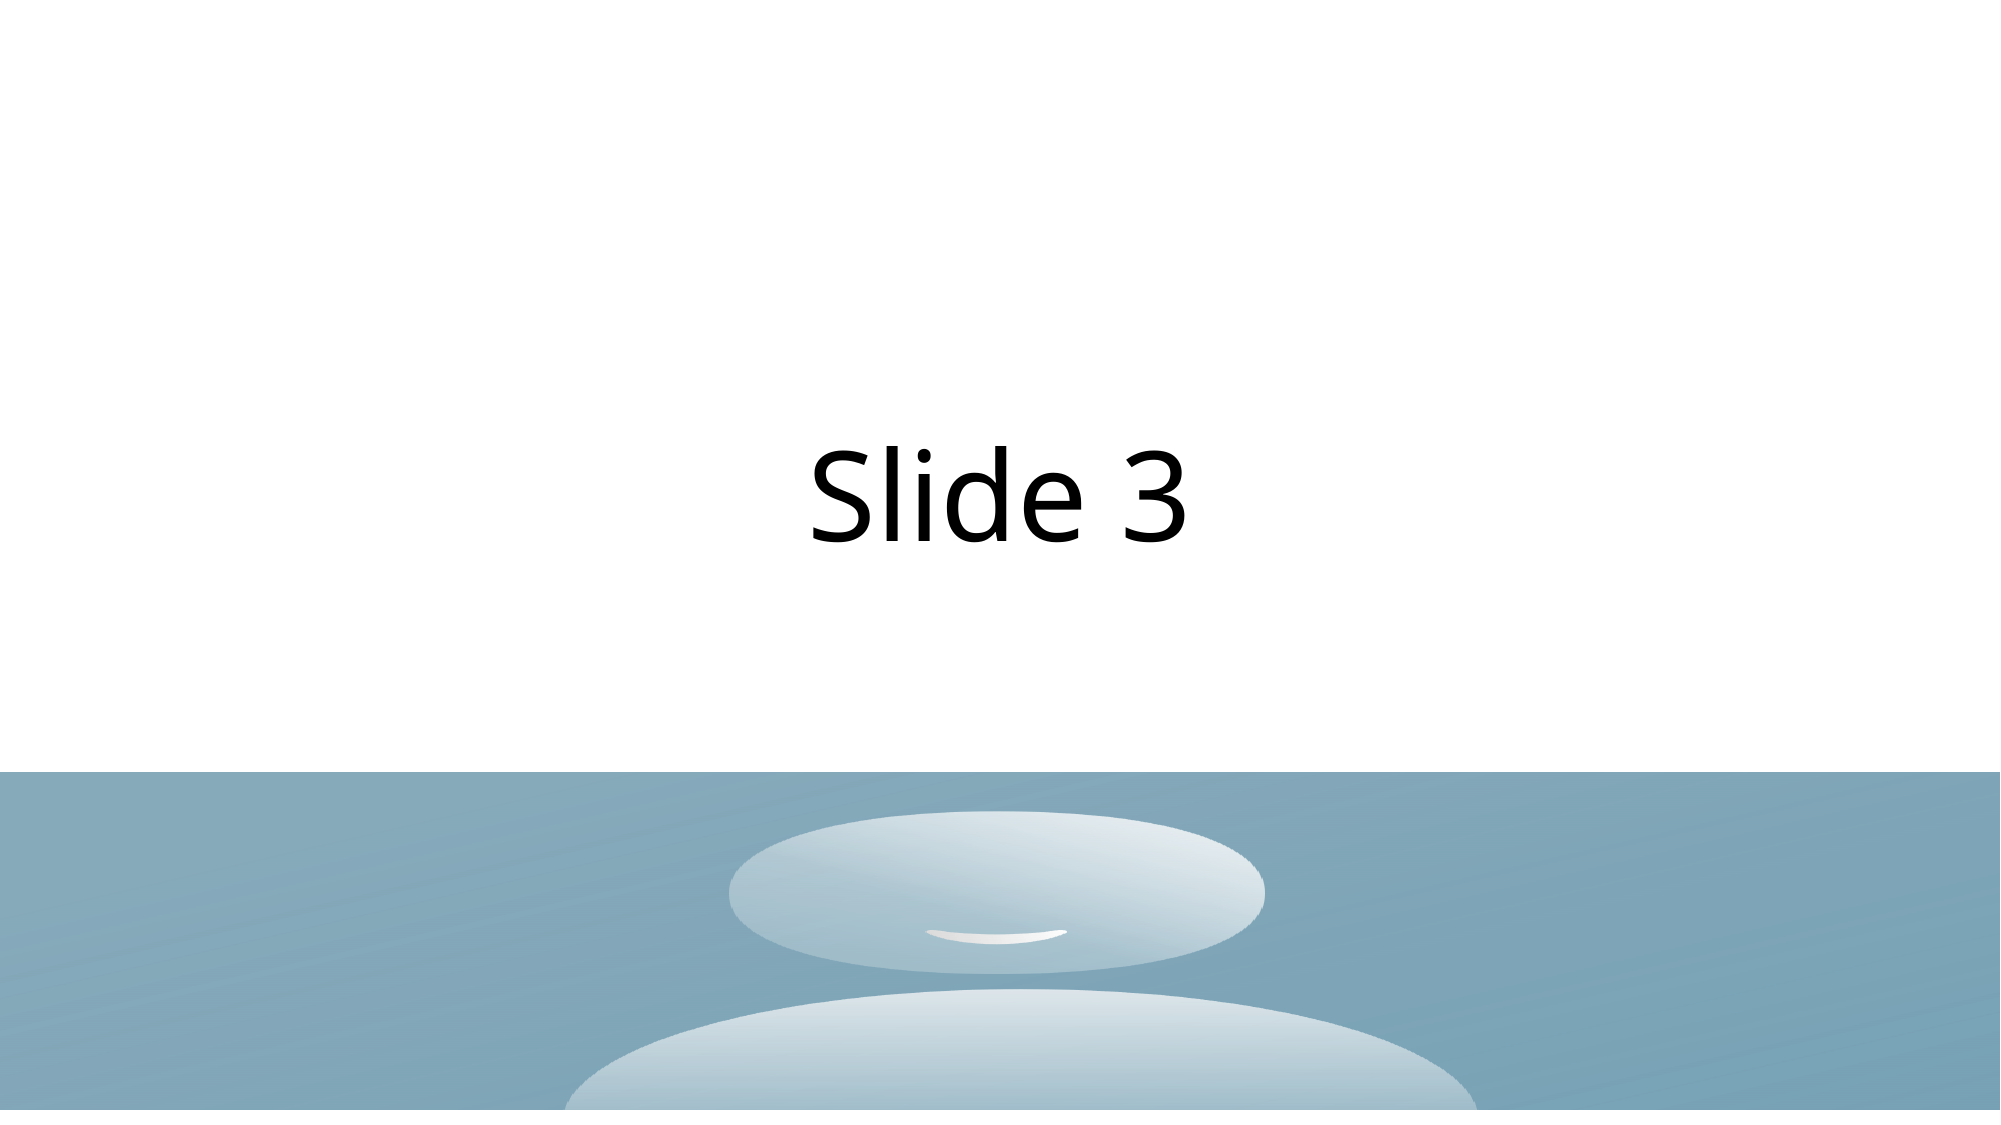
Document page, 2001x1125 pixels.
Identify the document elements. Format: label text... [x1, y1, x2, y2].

title Slide 3 [249, 184, 1750, 576]
picture [0, 771, 2000, 1111]
